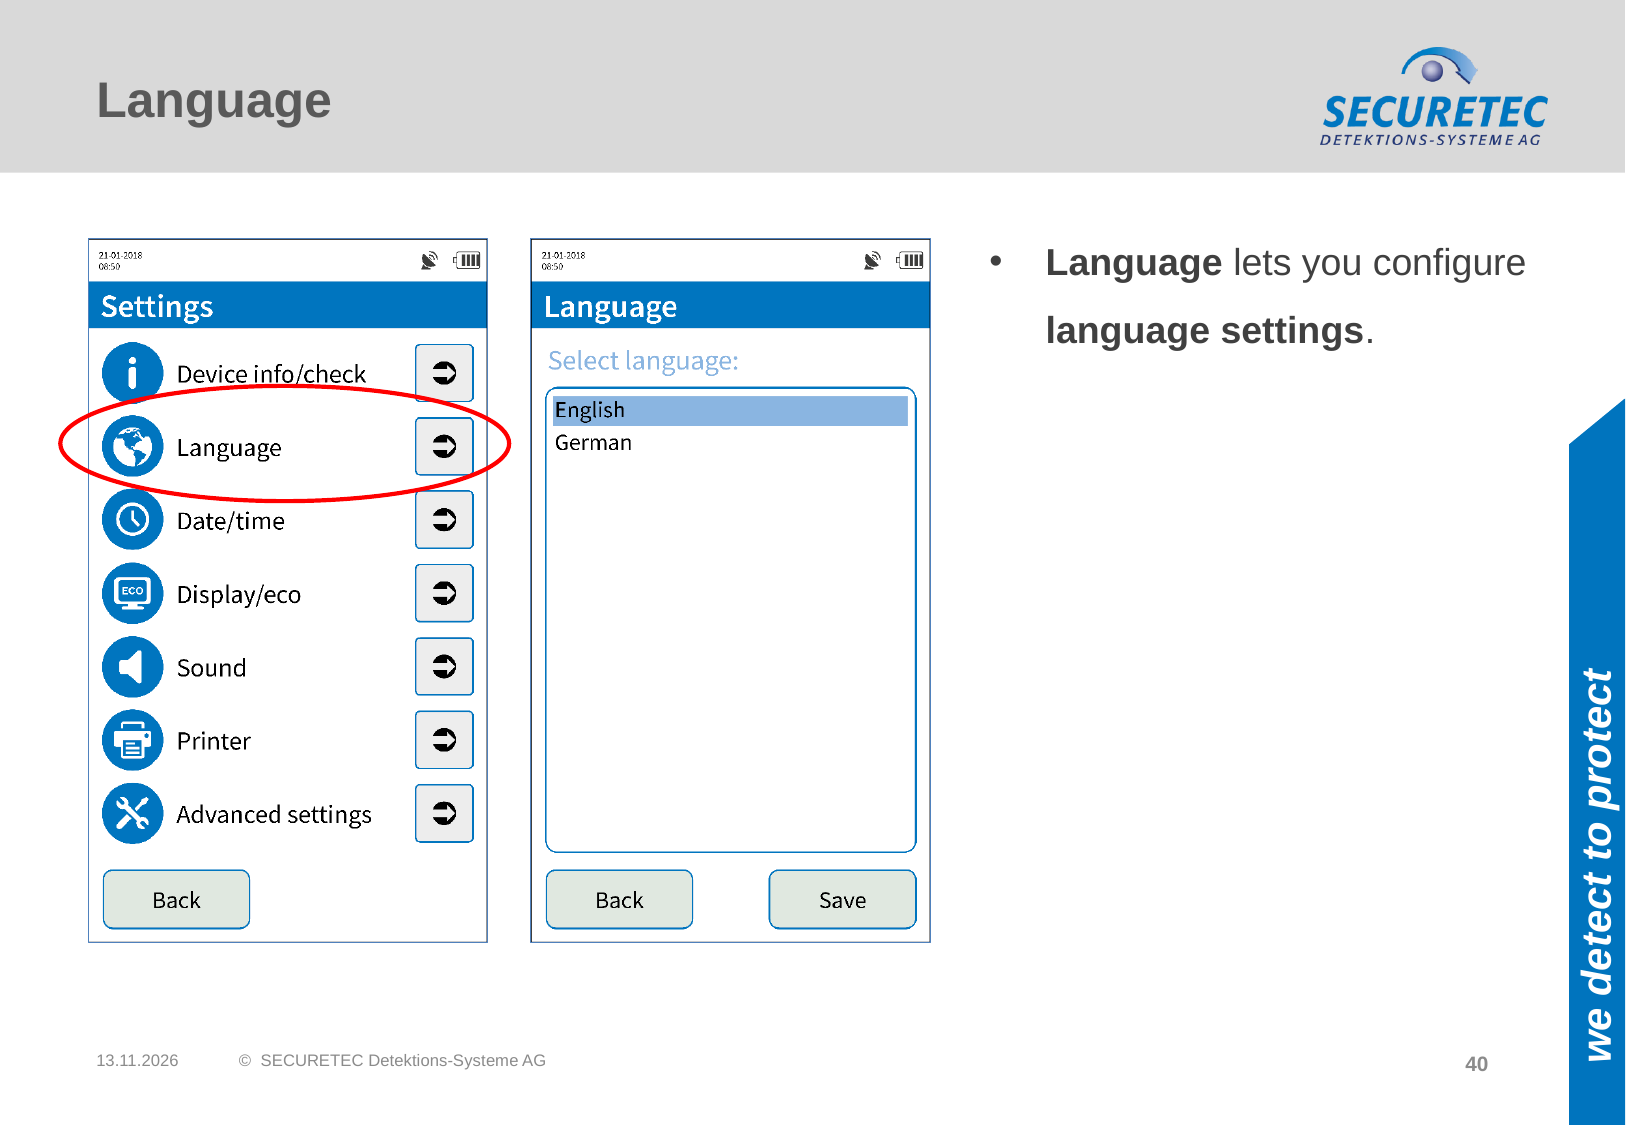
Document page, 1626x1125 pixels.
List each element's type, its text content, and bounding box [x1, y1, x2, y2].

slide_number 40 [1450, 1042, 1544, 1103]
picture [1320, 47, 1548, 145]
picture [88, 238, 487, 943]
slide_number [81, 1042, 212, 1103]
text_box [58, 415, 83, 472]
list Language lets you configure language settings. [974, 208, 1544, 1005]
picture [531, 238, 930, 943]
title Language [81, 45, 1286, 149]
footer © SECURETEC Detektions-Systeme AG [223, 1042, 1439, 1103]
text_box [492, 418, 512, 469]
